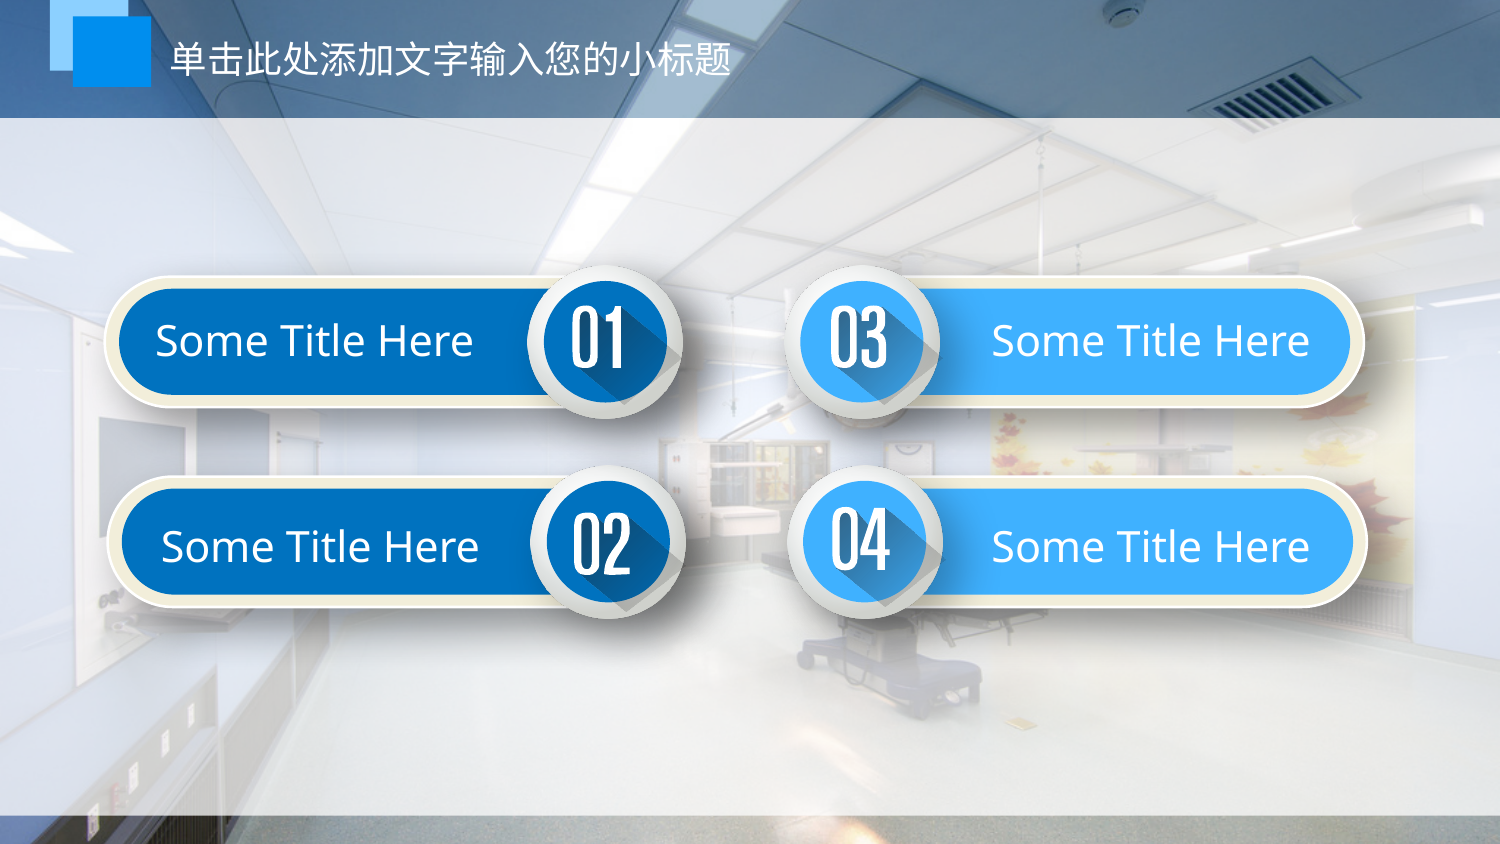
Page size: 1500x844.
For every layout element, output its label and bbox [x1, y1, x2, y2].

picture [0, 816, 1500, 844]
text_box [104, 265, 684, 419]
text_box [107, 464, 687, 619]
picture [0, 0, 1500, 118]
text_box [784, 265, 1365, 419]
text_box [786, 464, 1368, 619]
